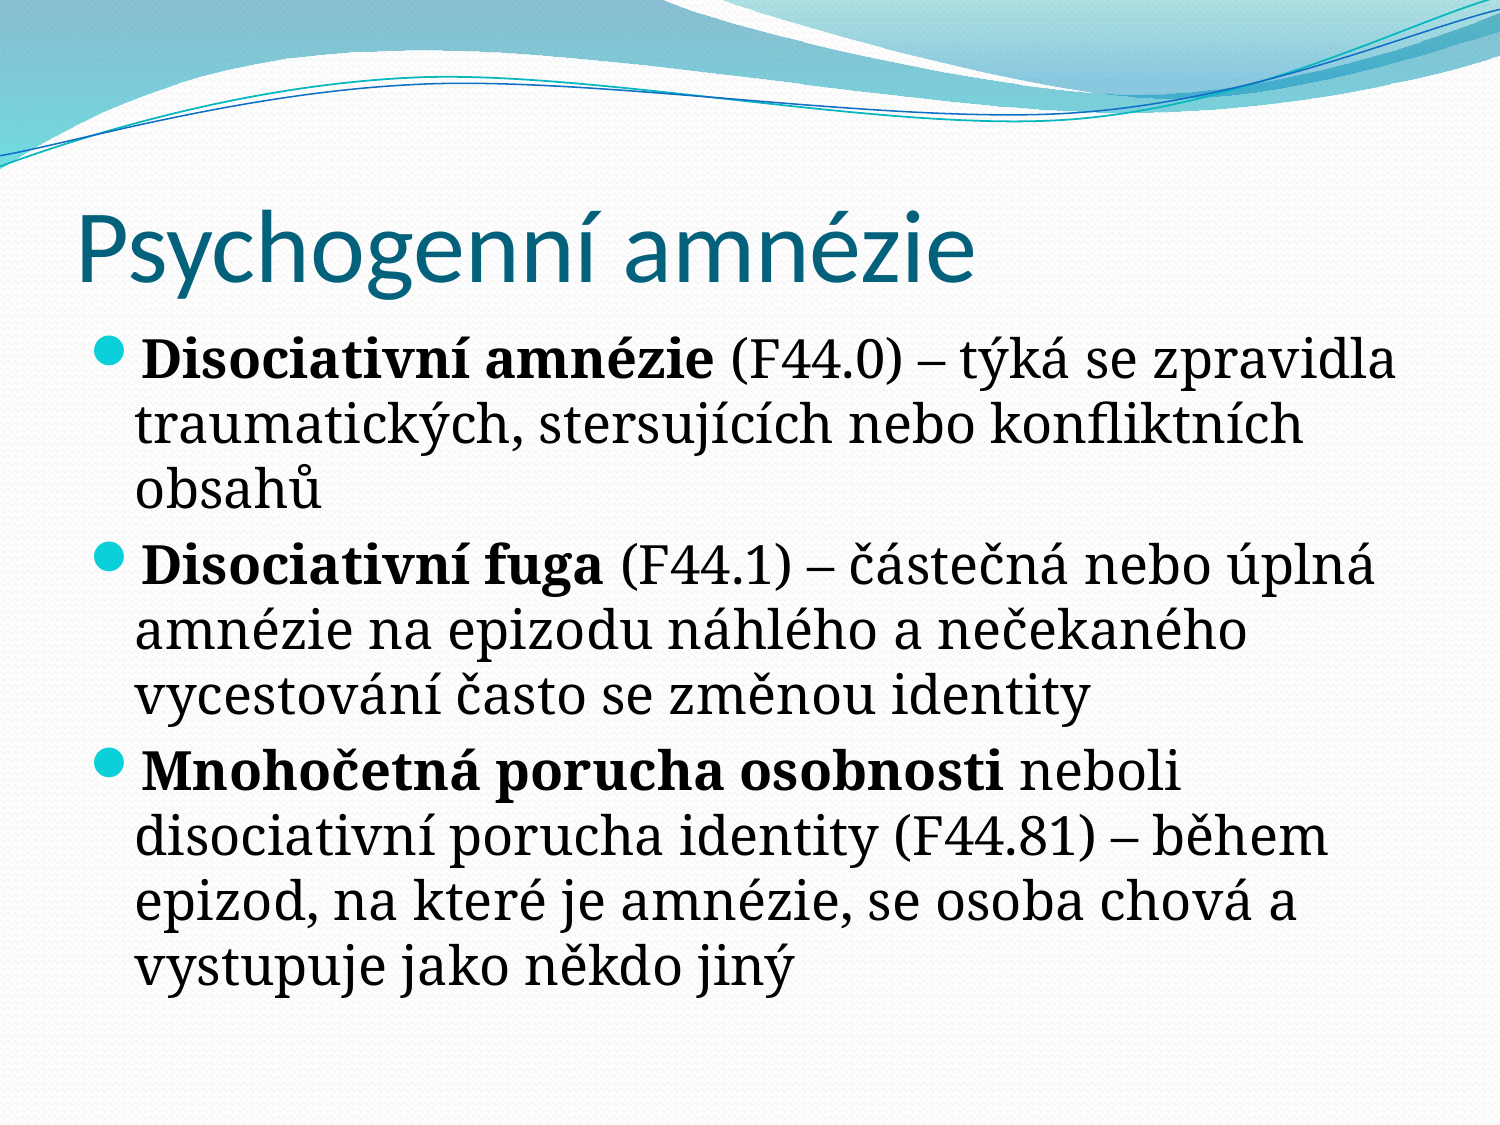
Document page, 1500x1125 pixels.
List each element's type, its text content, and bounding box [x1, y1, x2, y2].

title Psychogenní amnézie [75, 115, 1425, 303]
list Disociativní amnézie (F44.0) – týká se zpravidla traumatických, stersujících nebo konfliktních obsahů Disociativní fuga (F44.1) – částečná nebo úplná amnézie na epizodu náhlého a nečekaného vycestování často se změnou identity Mnohočetná porucha osobnosti neboli disociativní porucha identity (F44.81) – během epizod, na které je amnézie, se osoba chová a vystupuje jako někdo jiný [75, 317, 1425, 1038]
